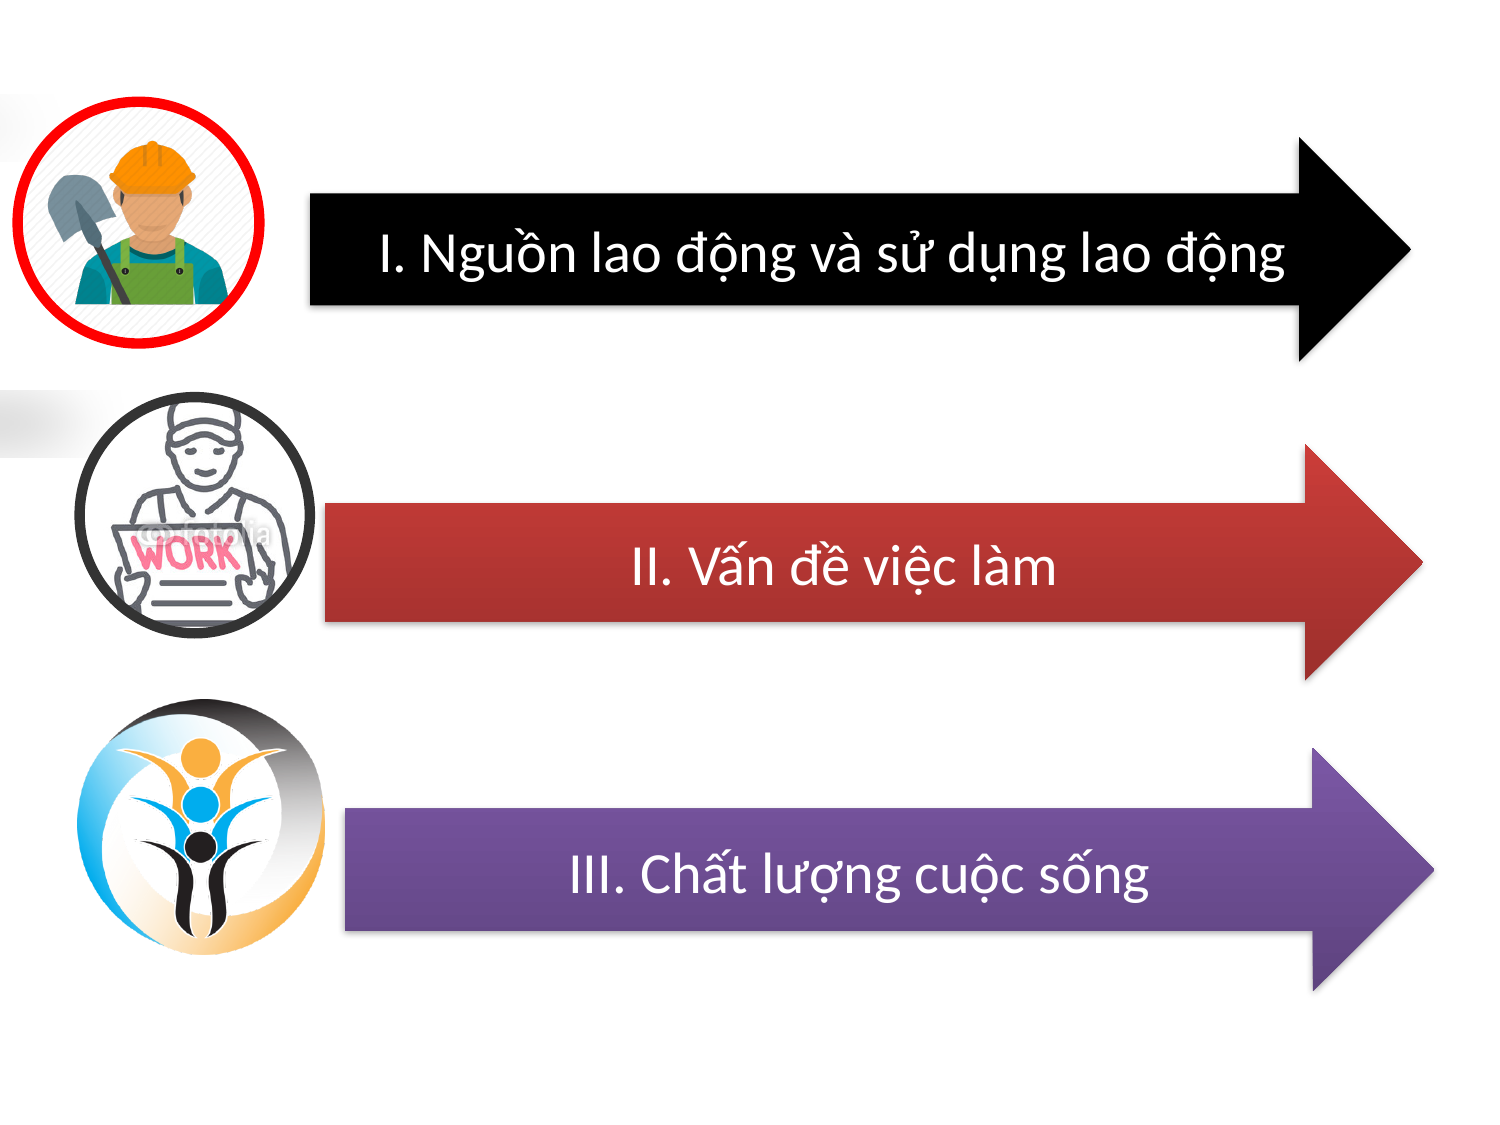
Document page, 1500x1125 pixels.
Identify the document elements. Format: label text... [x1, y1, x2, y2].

text_box II. Vấn đề việc làm [324, 444, 1424, 681]
picture [17, 101, 260, 344]
text_box III. Chất lượng cuộc sống [345, 748, 1435, 992]
picture [79, 396, 311, 634]
text_box I. Nguồn lao động và sử dụng lao động [309, 137, 1412, 362]
picture [76, 699, 325, 955]
